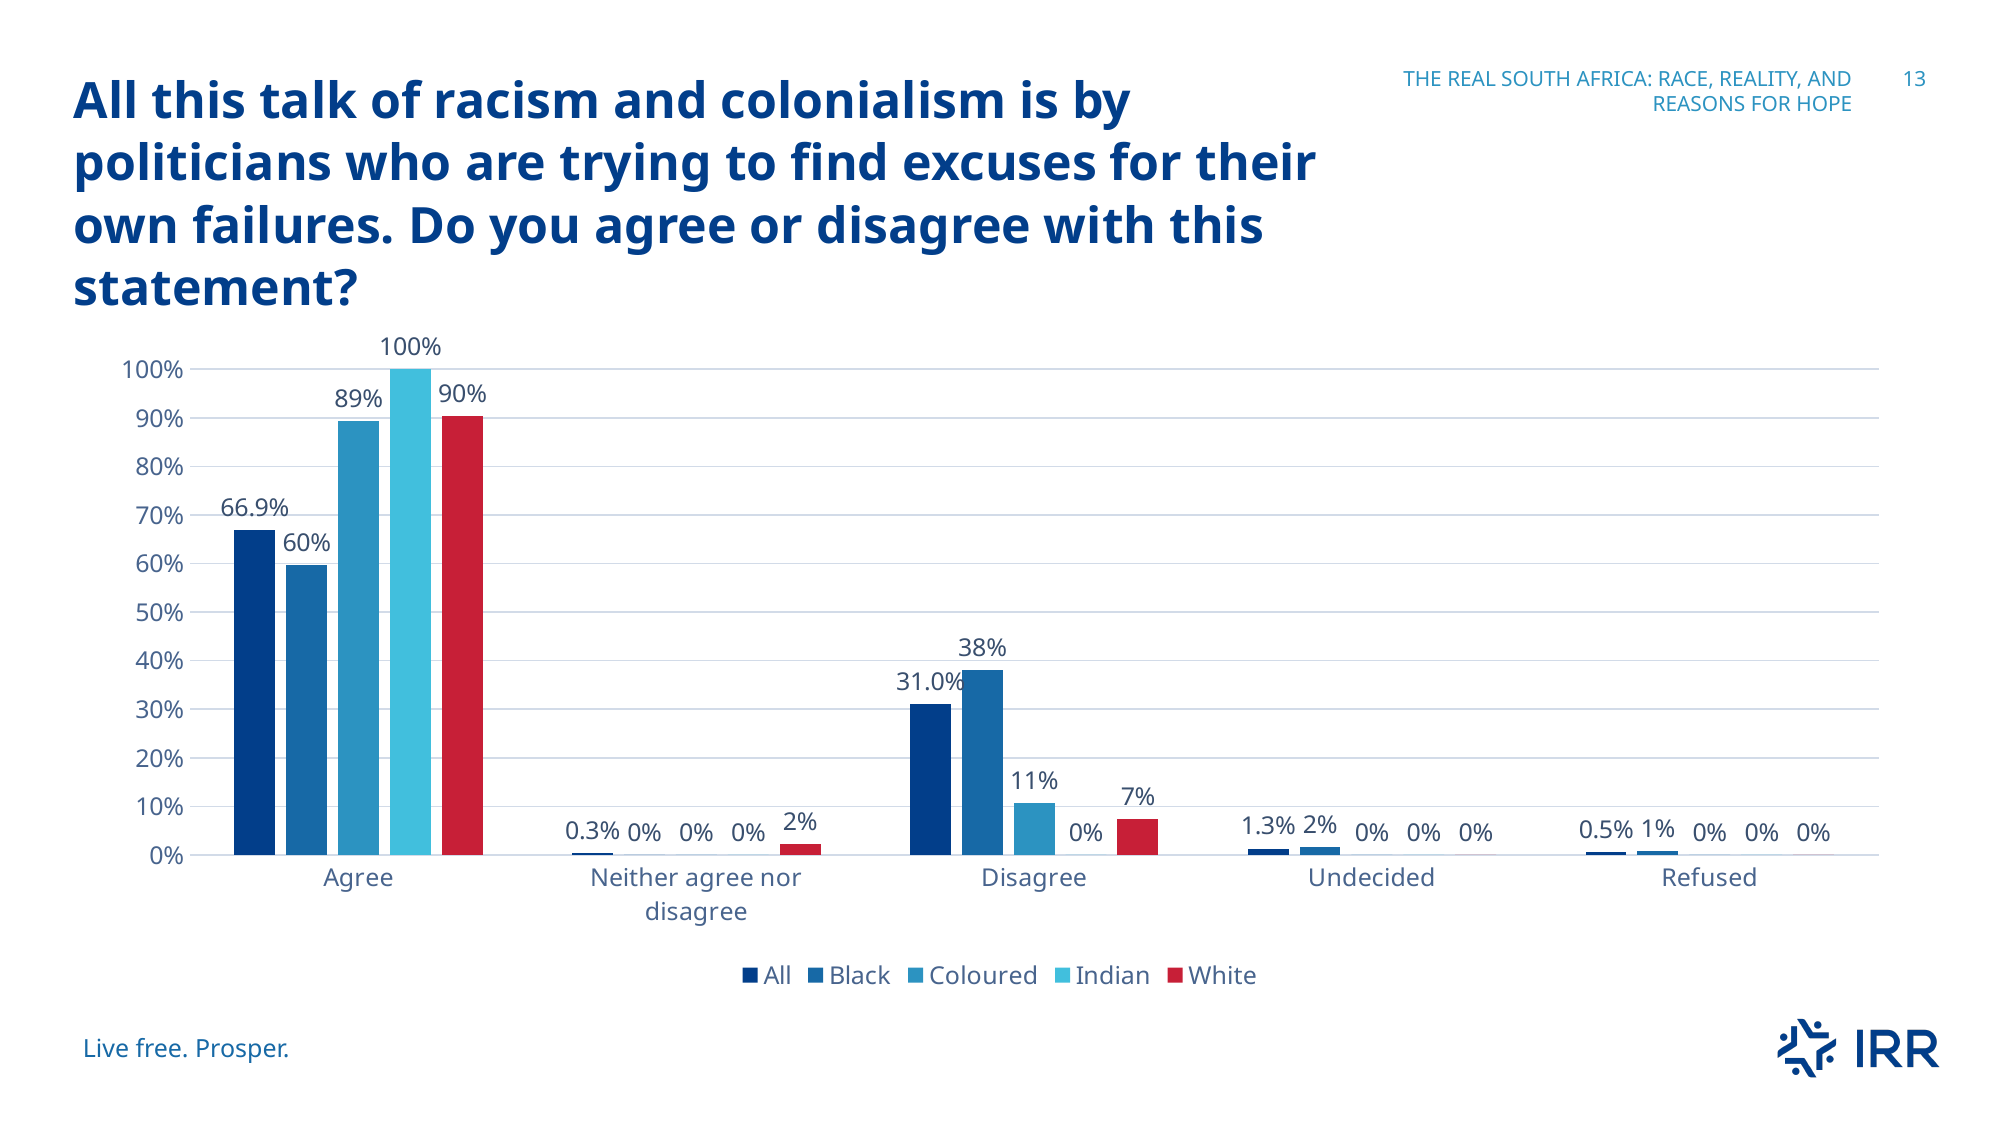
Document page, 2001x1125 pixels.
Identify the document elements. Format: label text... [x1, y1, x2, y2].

list All this talk of racism and colonialism is by politicians who are trying to find excuses for their own failures. Do you agree or disagree with this statement? [59, 58, 1372, 188]
slide_number 13 [1867, 58, 1941, 119]
chart [84, 329, 1916, 998]
picture [1776, 1018, 1941, 1078]
list The real south Africa: race, reality, and reasons for hope [1372, 58, 1867, 152]
